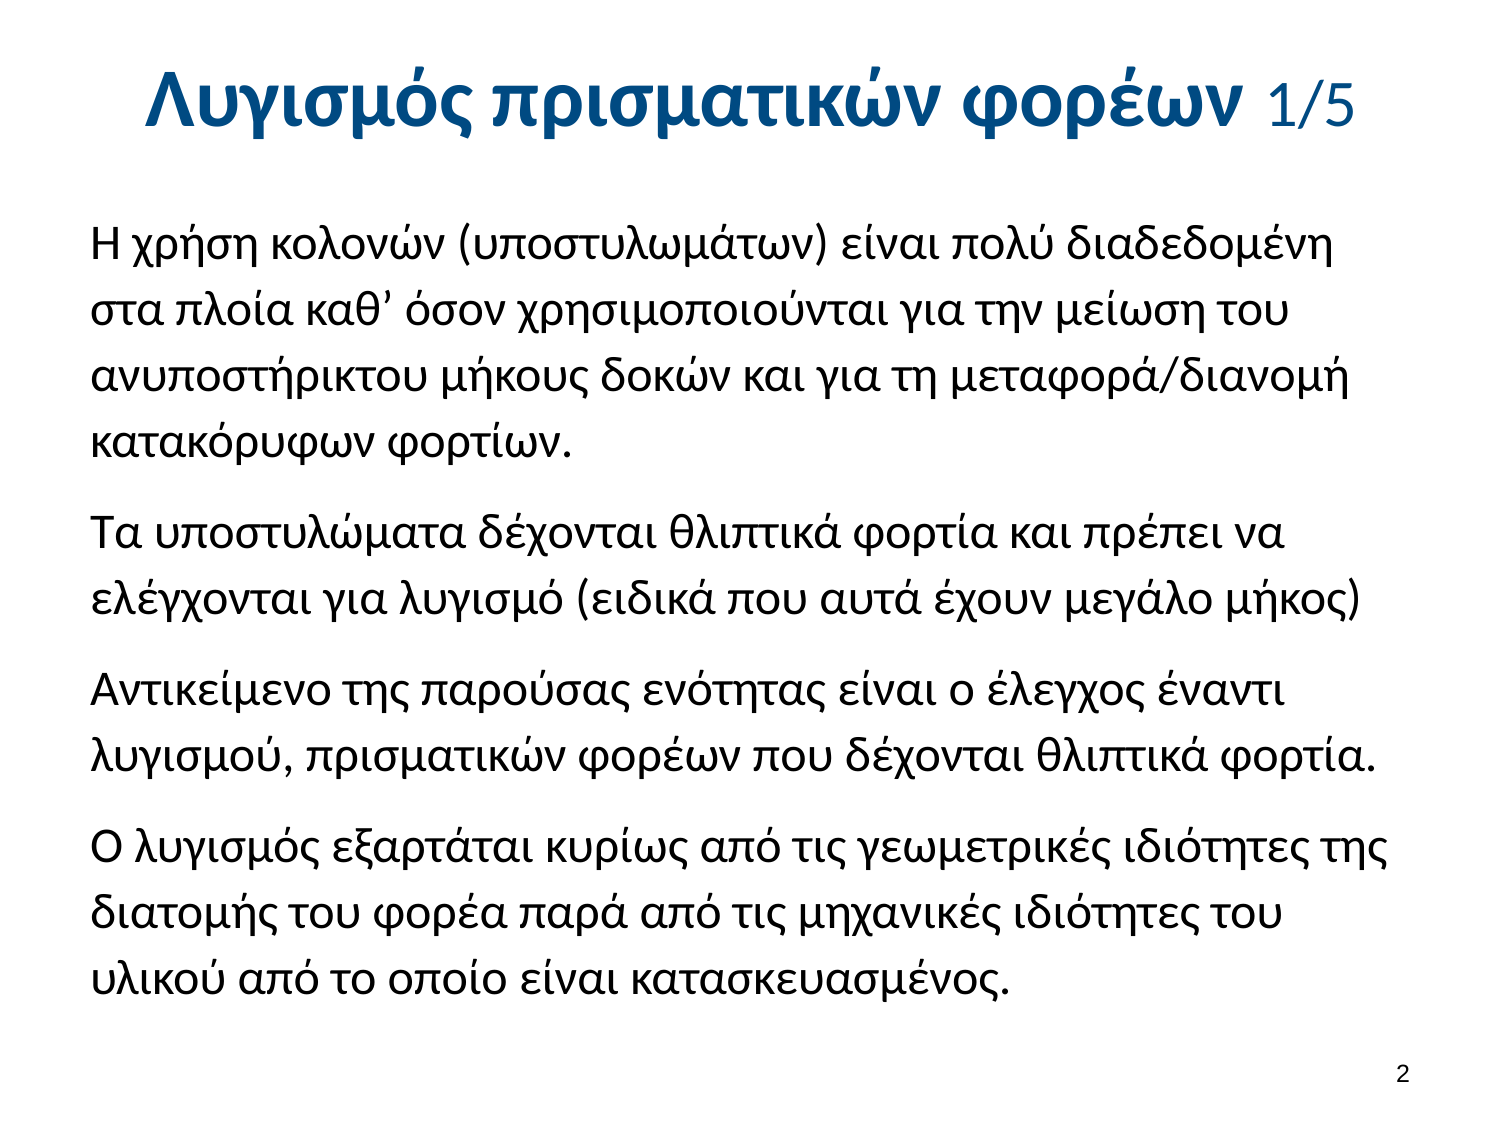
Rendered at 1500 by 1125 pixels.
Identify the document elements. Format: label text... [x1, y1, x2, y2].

slide_number 1 [1074, 1042, 1425, 1103]
list Η χρήση κολονών (υποστυλωμάτων) είναι πολύ διαδεδομένη στα πλοία καθ’ όσον χρησιμοποιούνται για την μείωση του ανυποστήρικτου μήκους δοκών και για τη μεταφορά/διανομή κατακόρυφων φορτίων. Τα υποστυλώματα δέχονται θλιπτικά φορτία και πρέπει να ελέγχονται για λυγισμό (ειδικά που αυτά έχουν μεγάλο μήκος) Αντικείμενο της παρούσας ενότητας είναι ο έλεγχος έναντι λυγισμού, πρισματικών φορέων που δέχονται θλιπτικά φορτία. Ο λυγισμός εξαρτάται κυρίως από τις γεωμετρικές ιδιότητες της διατομής του φορέα παρά από τις μηχανικές ιδιότητες του υλικού από το οποίο είναι κατασκευασμένος. [75, 196, 1425, 1024]
title Λυγισμός πρισματικών φορέων 1/5 [76, 19, 1427, 169]
